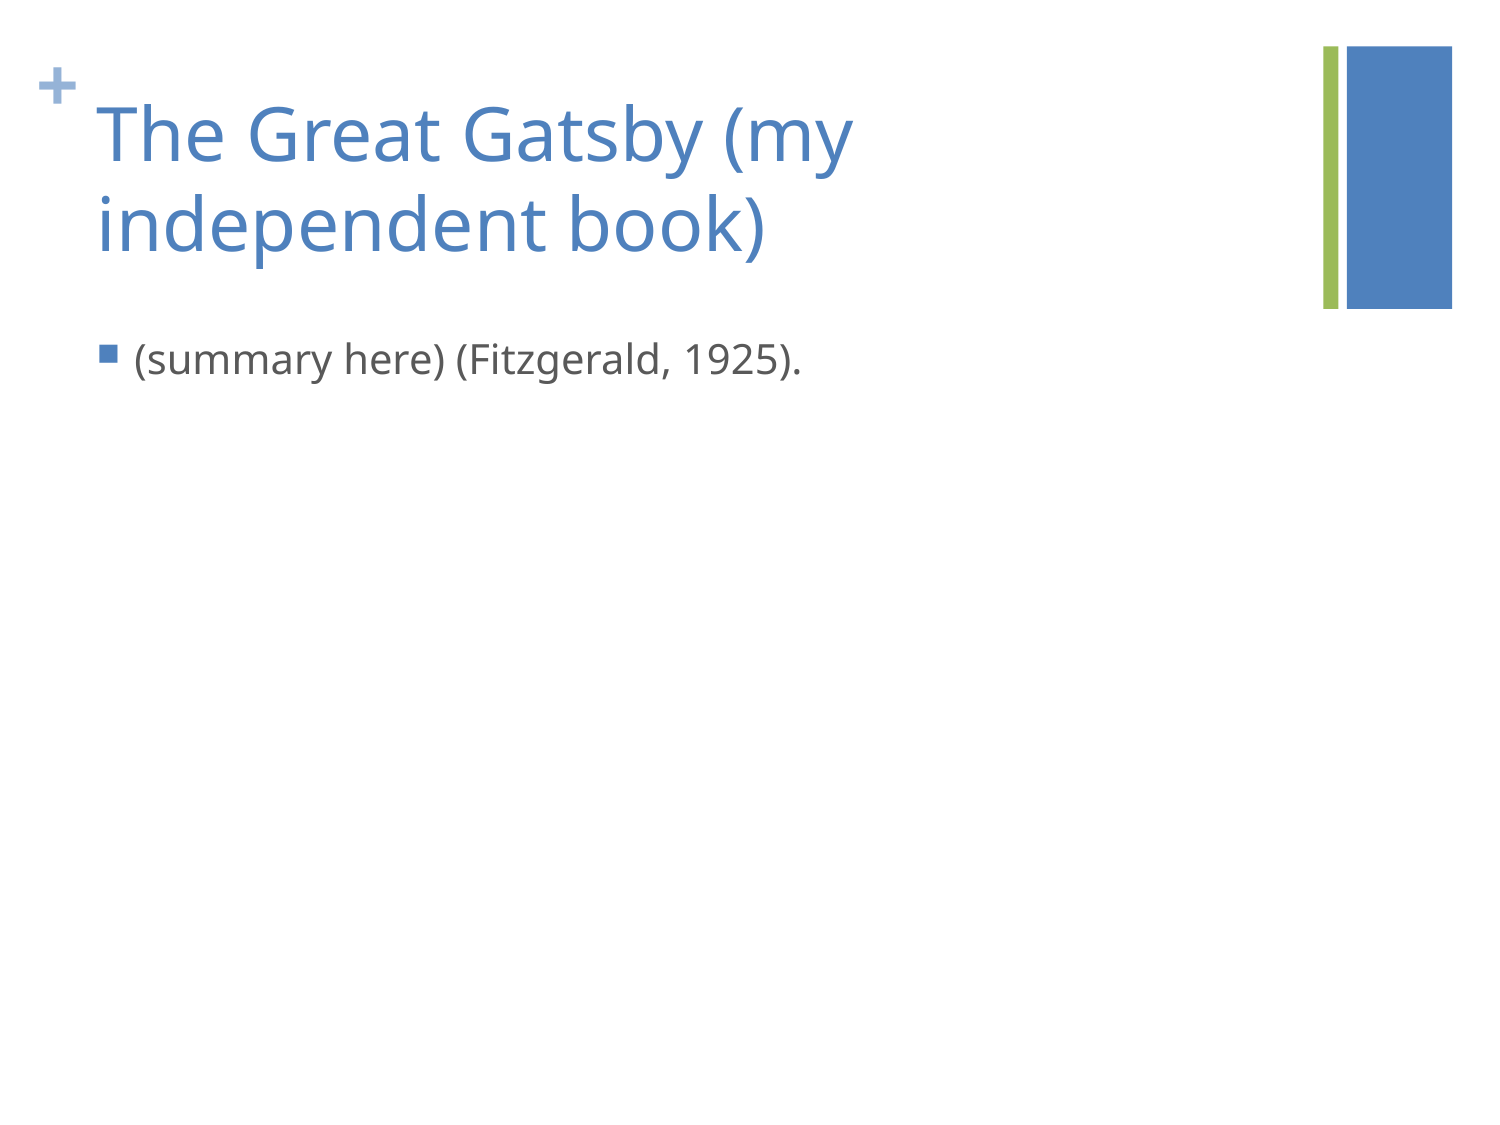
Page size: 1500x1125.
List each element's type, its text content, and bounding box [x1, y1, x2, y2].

title The Great Gatsby (my independent book) [81, 79, 1322, 263]
list (summary here) (Fitzgerald, 1925). [81, 324, 1322, 1005]
